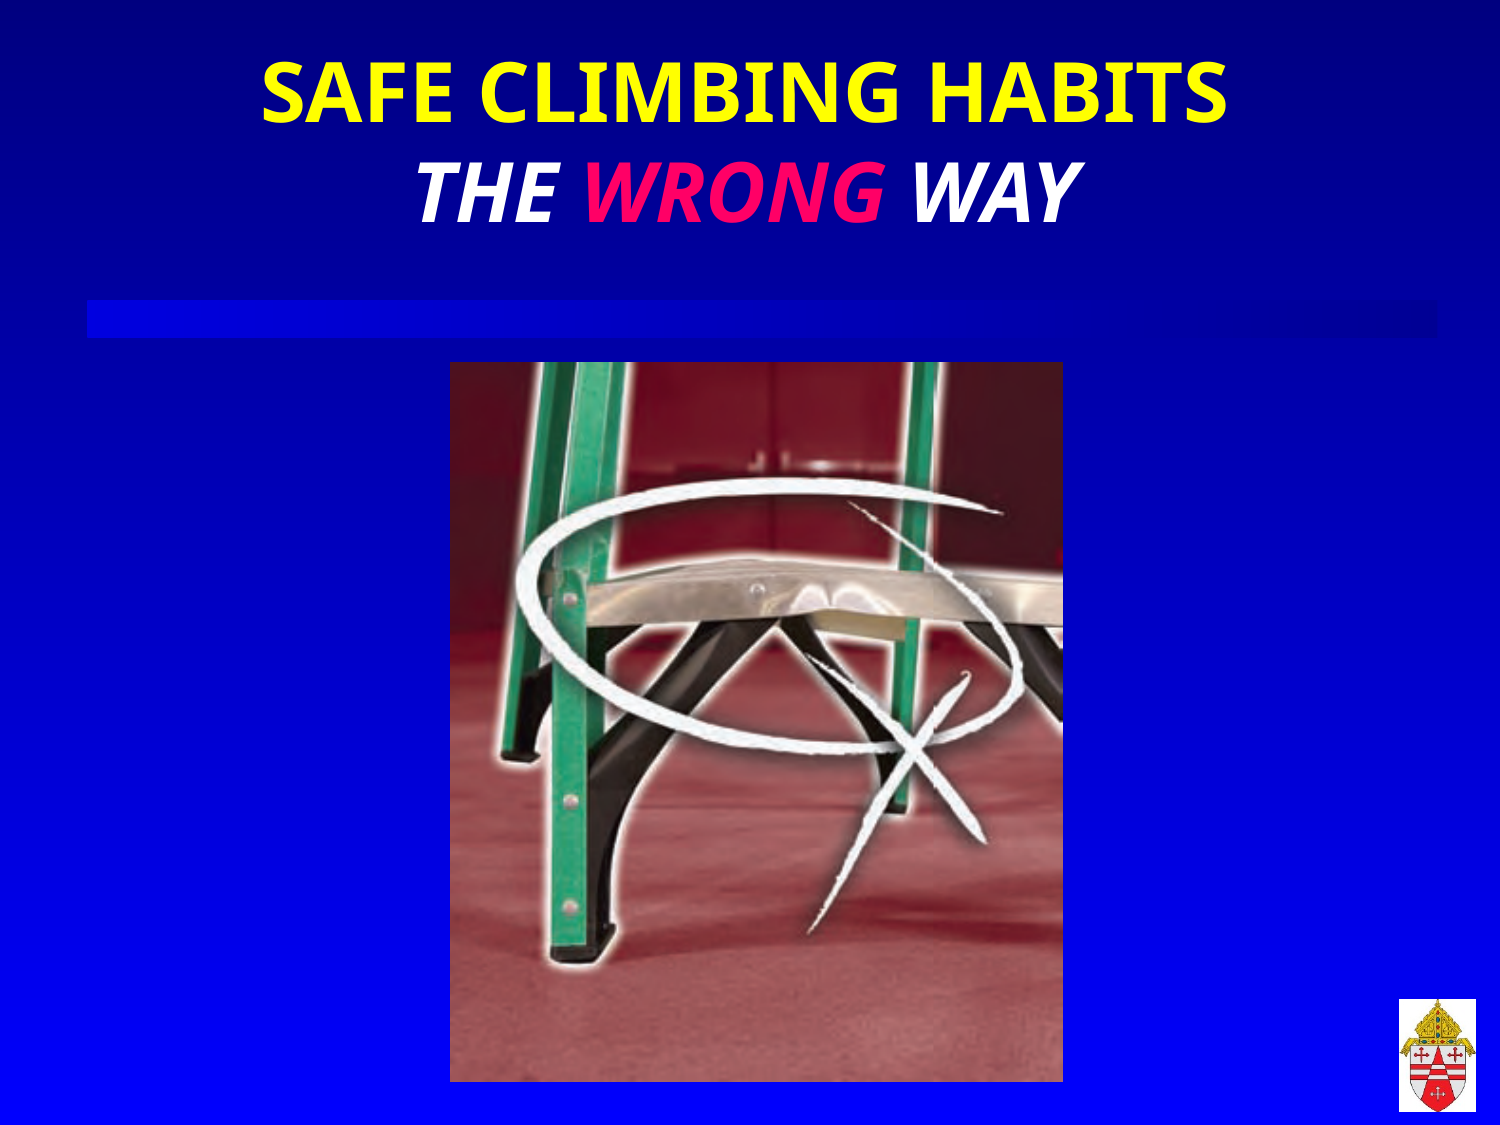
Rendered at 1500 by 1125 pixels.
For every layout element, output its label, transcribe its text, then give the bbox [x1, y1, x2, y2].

picture [1399, 999, 1476, 1112]
title SAFE CLIMBING HABITS THE WRONG WAY [61, 61, 1451, 248]
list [449, 362, 1063, 1082]
